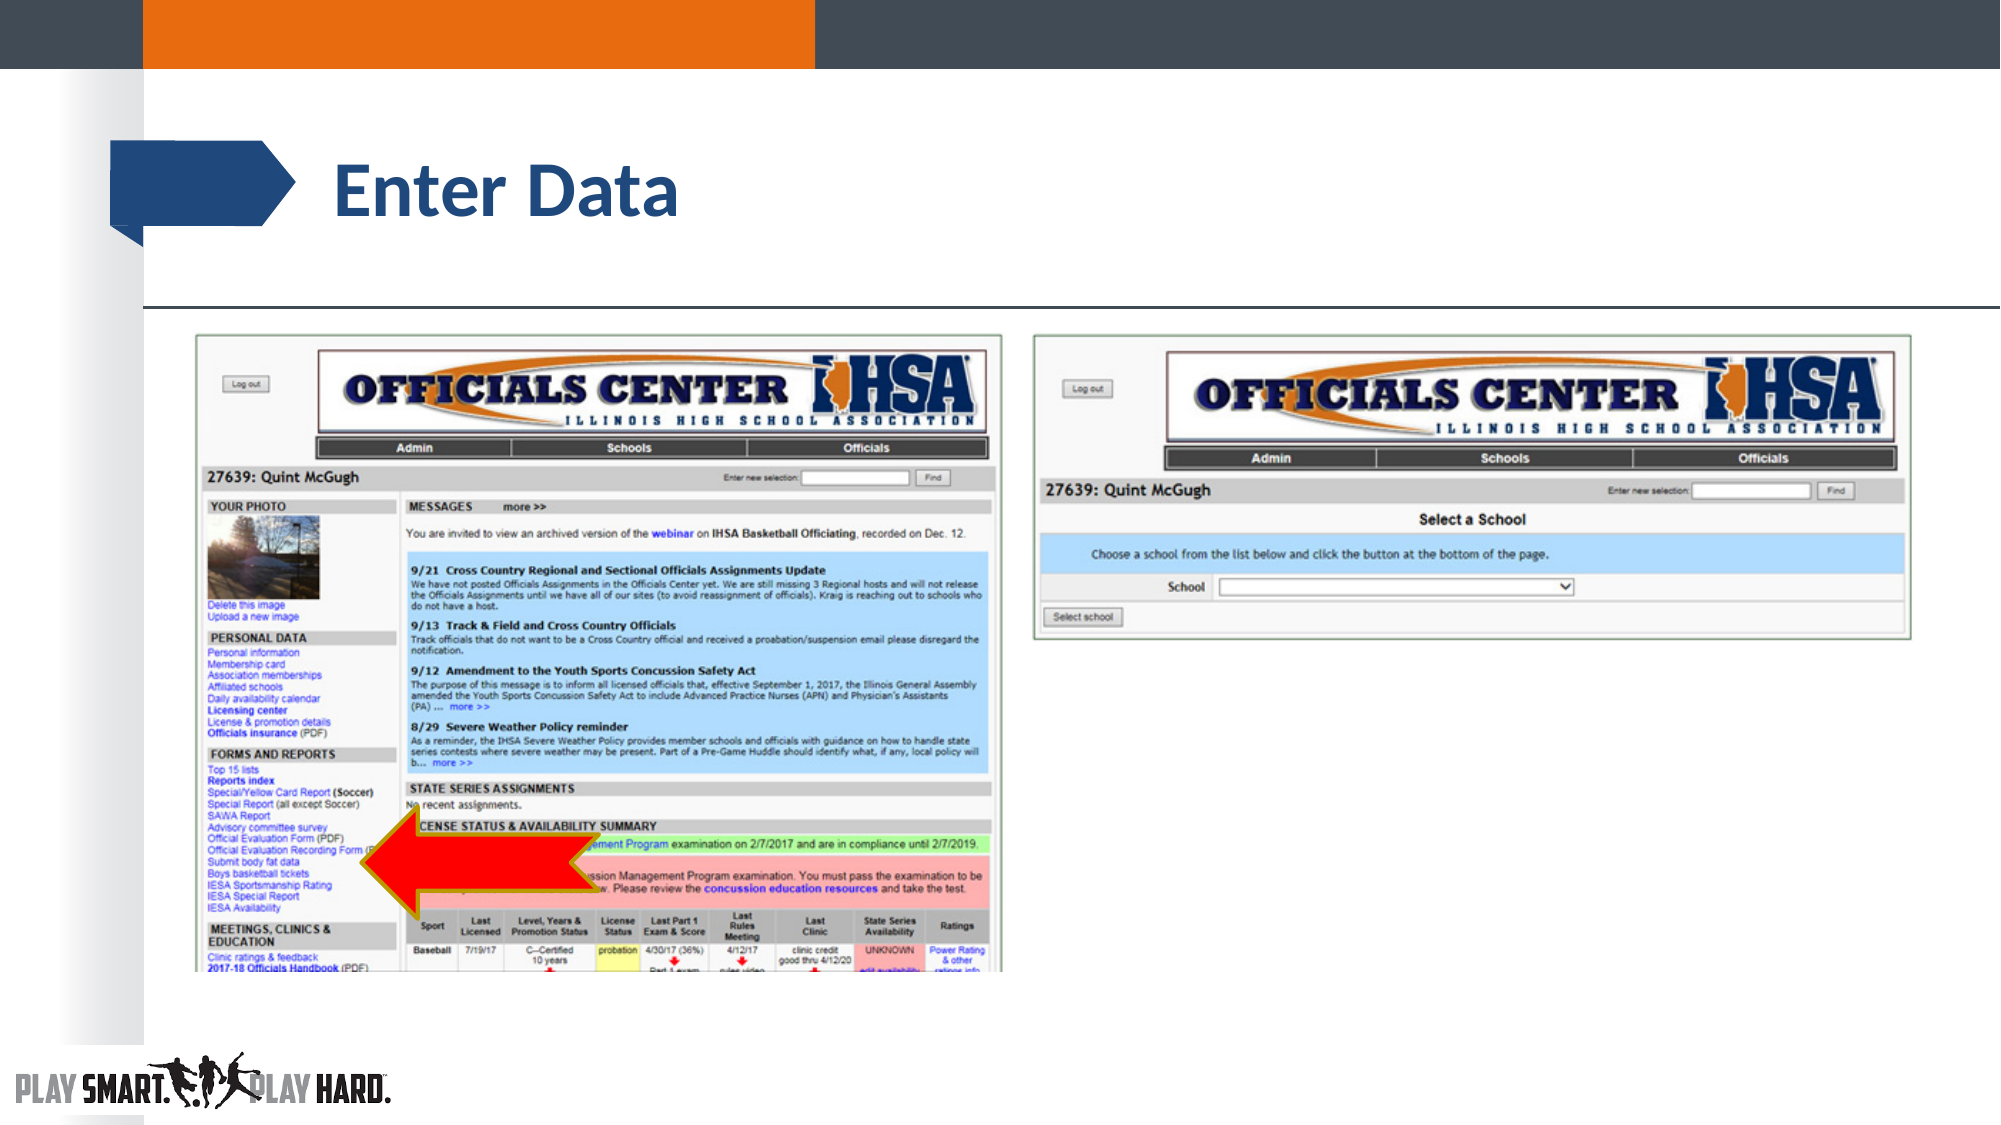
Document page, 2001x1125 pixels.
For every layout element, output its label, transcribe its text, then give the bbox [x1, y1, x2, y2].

title Enter Data [318, 86, 1964, 284]
picture [12, 1045, 393, 1115]
picture [190, 331, 1007, 972]
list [1031, 331, 1916, 646]
